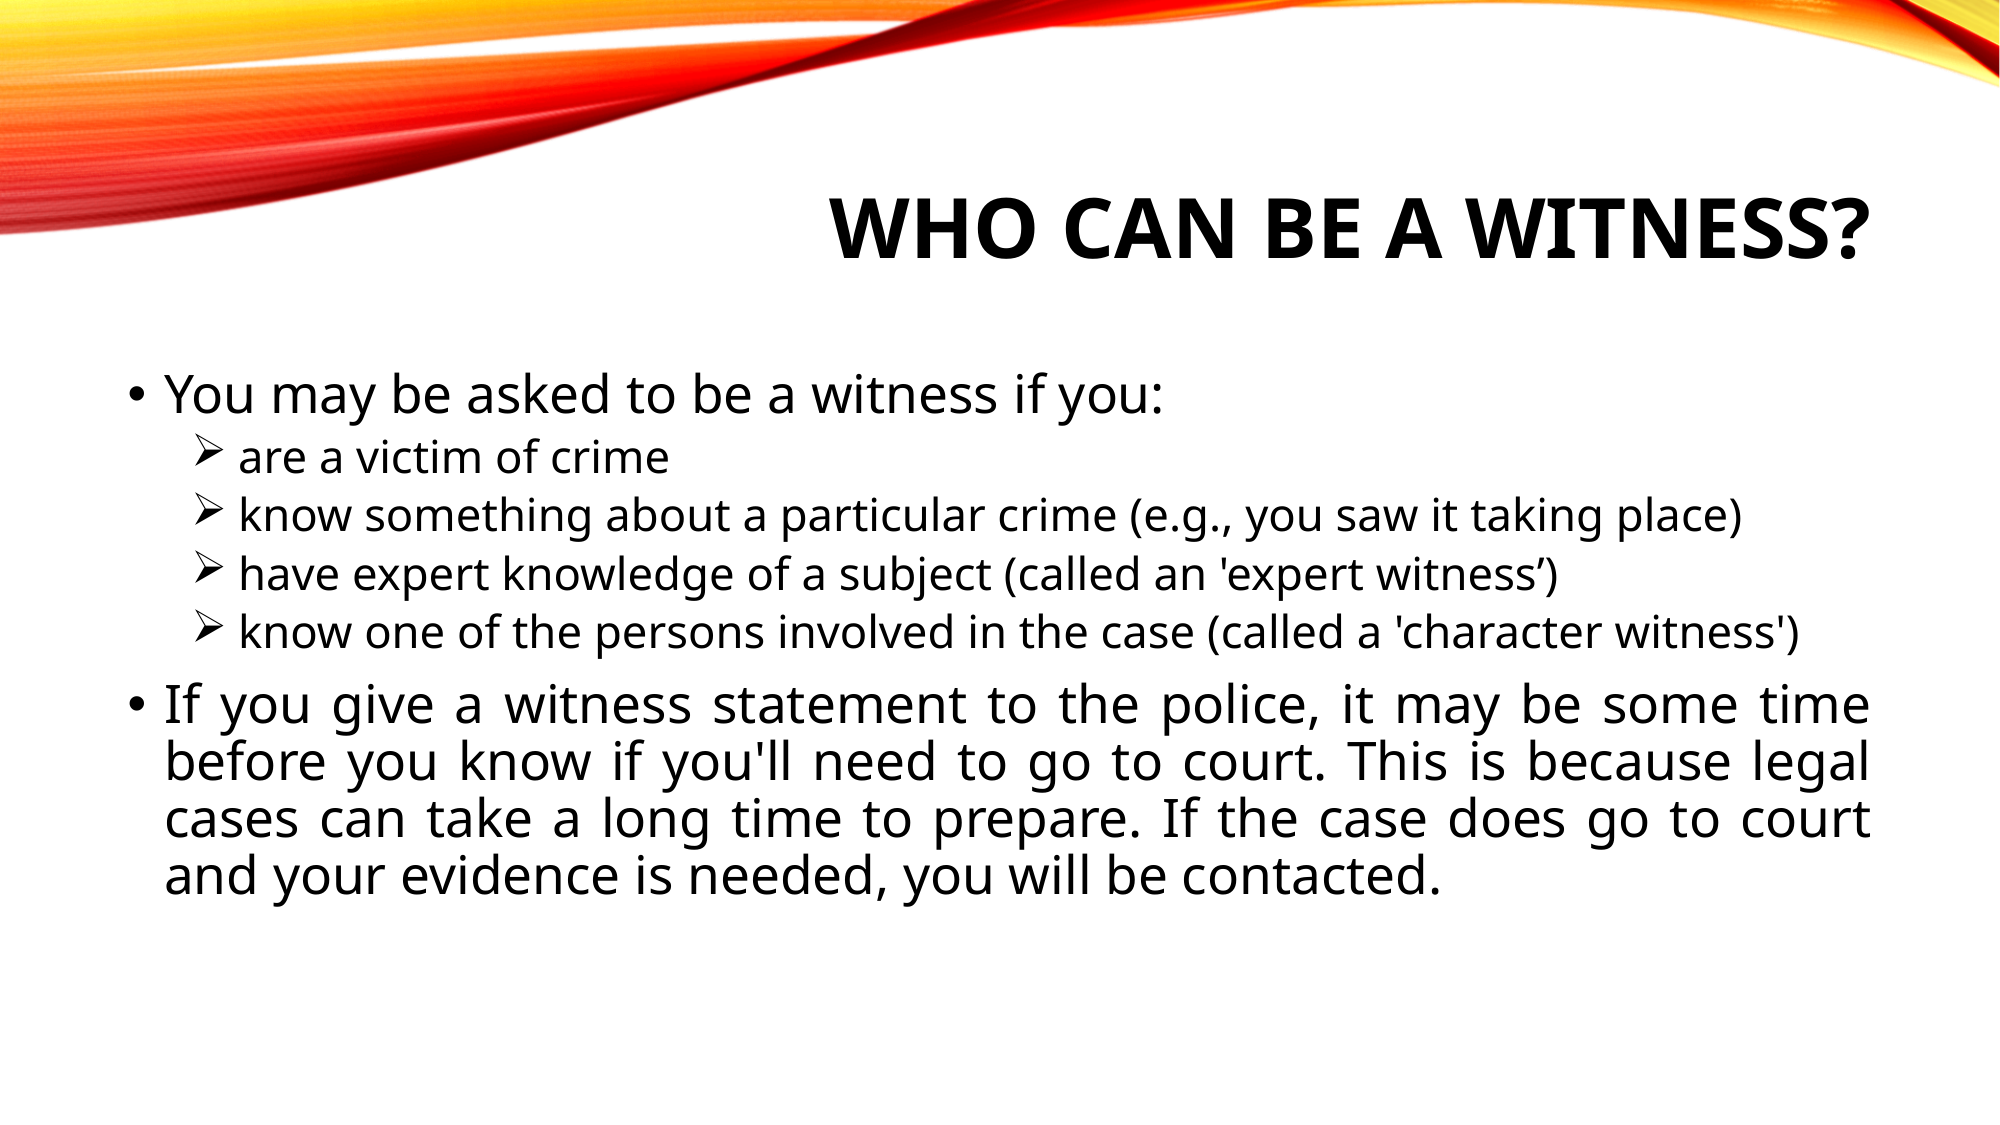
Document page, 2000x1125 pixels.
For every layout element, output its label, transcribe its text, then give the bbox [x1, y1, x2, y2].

title Who can be a witness? [474, 125, 1887, 338]
list You may be asked to be a witness if you: are a victim of crime know something about a particular crime (e.g., you saw it taking place) have expert knowledge of a subject (called an 'expert witness’) know one of the persons involved in the case (called a 'character witness') If you give a witness statement to the police, it may be some time before you know if you'll need to go to court. This is because legal cases can take a long time to prepare. If the case does go to court and your evidence is needed, you will be contacted. [112, 360, 1887, 1021]
picture [0, 0, 2000, 237]
